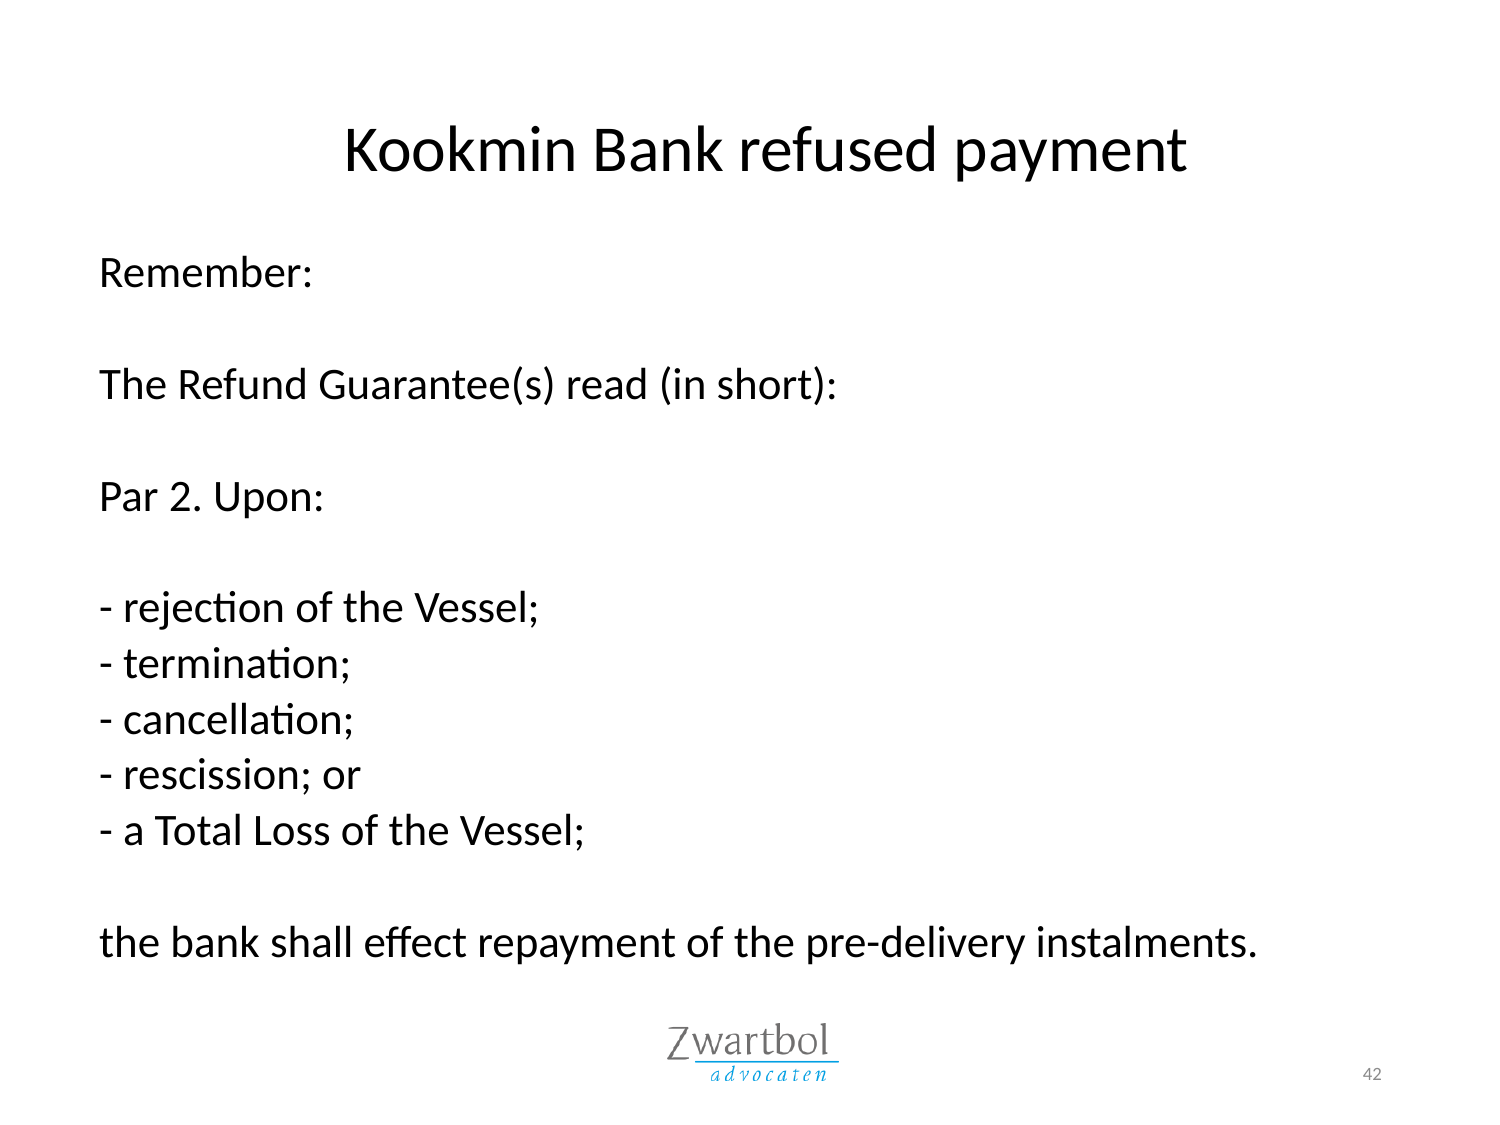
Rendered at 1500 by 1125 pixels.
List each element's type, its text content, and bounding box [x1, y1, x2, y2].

slide_number 42 [1059, 1042, 1397, 1103]
picture [666, 1022, 840, 1082]
list Kookmin Bank refused payment Remember: The Refund Guarantee(s) read (in short): Par 2. Upon: - rejection of the Vessel; - termination; - cancellation; - rescission; or - a Total Loss of the Vessel; the bank shall effect repayment of the pre-delivery instalments. [56, 78, 1451, 988]
